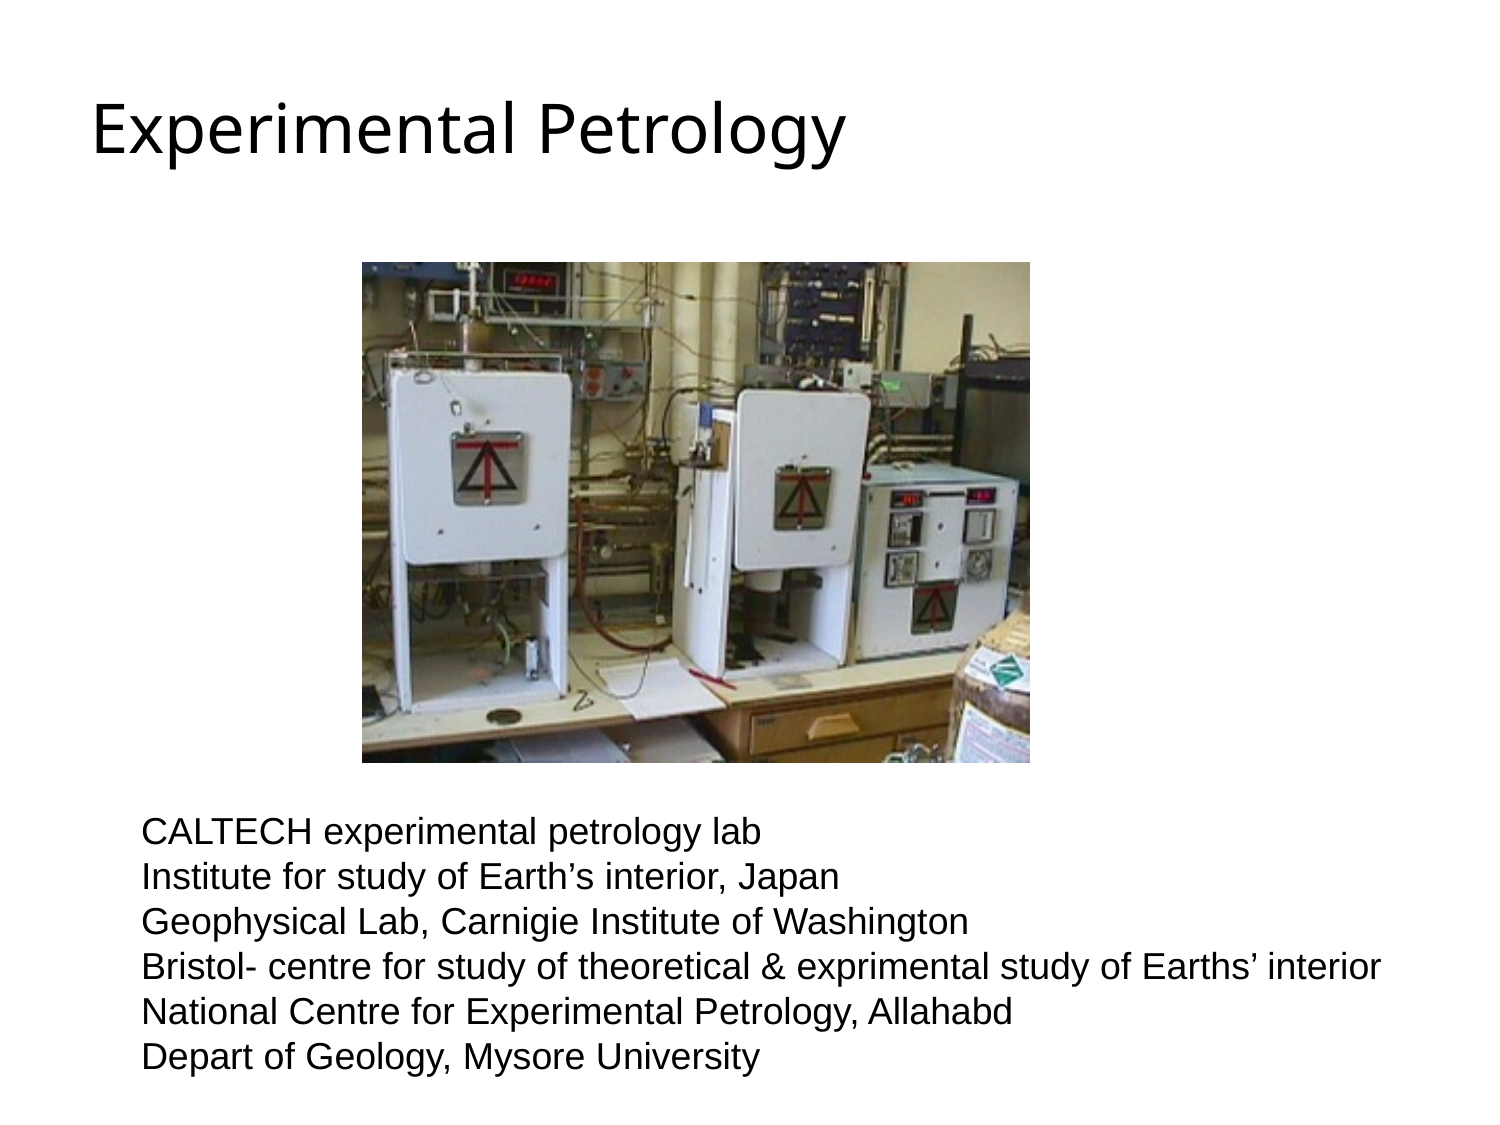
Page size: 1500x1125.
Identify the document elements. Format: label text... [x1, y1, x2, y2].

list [362, 262, 1030, 763]
title Experimental Petrology [75, 37, 1425, 225]
text_box CALTECH experimental petrology lab Institute for study of Earth’s interior, Japan Geophysical Lab, Carnigie Institute of Washington Bristol- centre for study of theoretical & exprimental study of Earths’ interior National Centre for Experimental Petrology, Allahabd Depart of Geology, Mysore University [126, 799, 1398, 1125]
